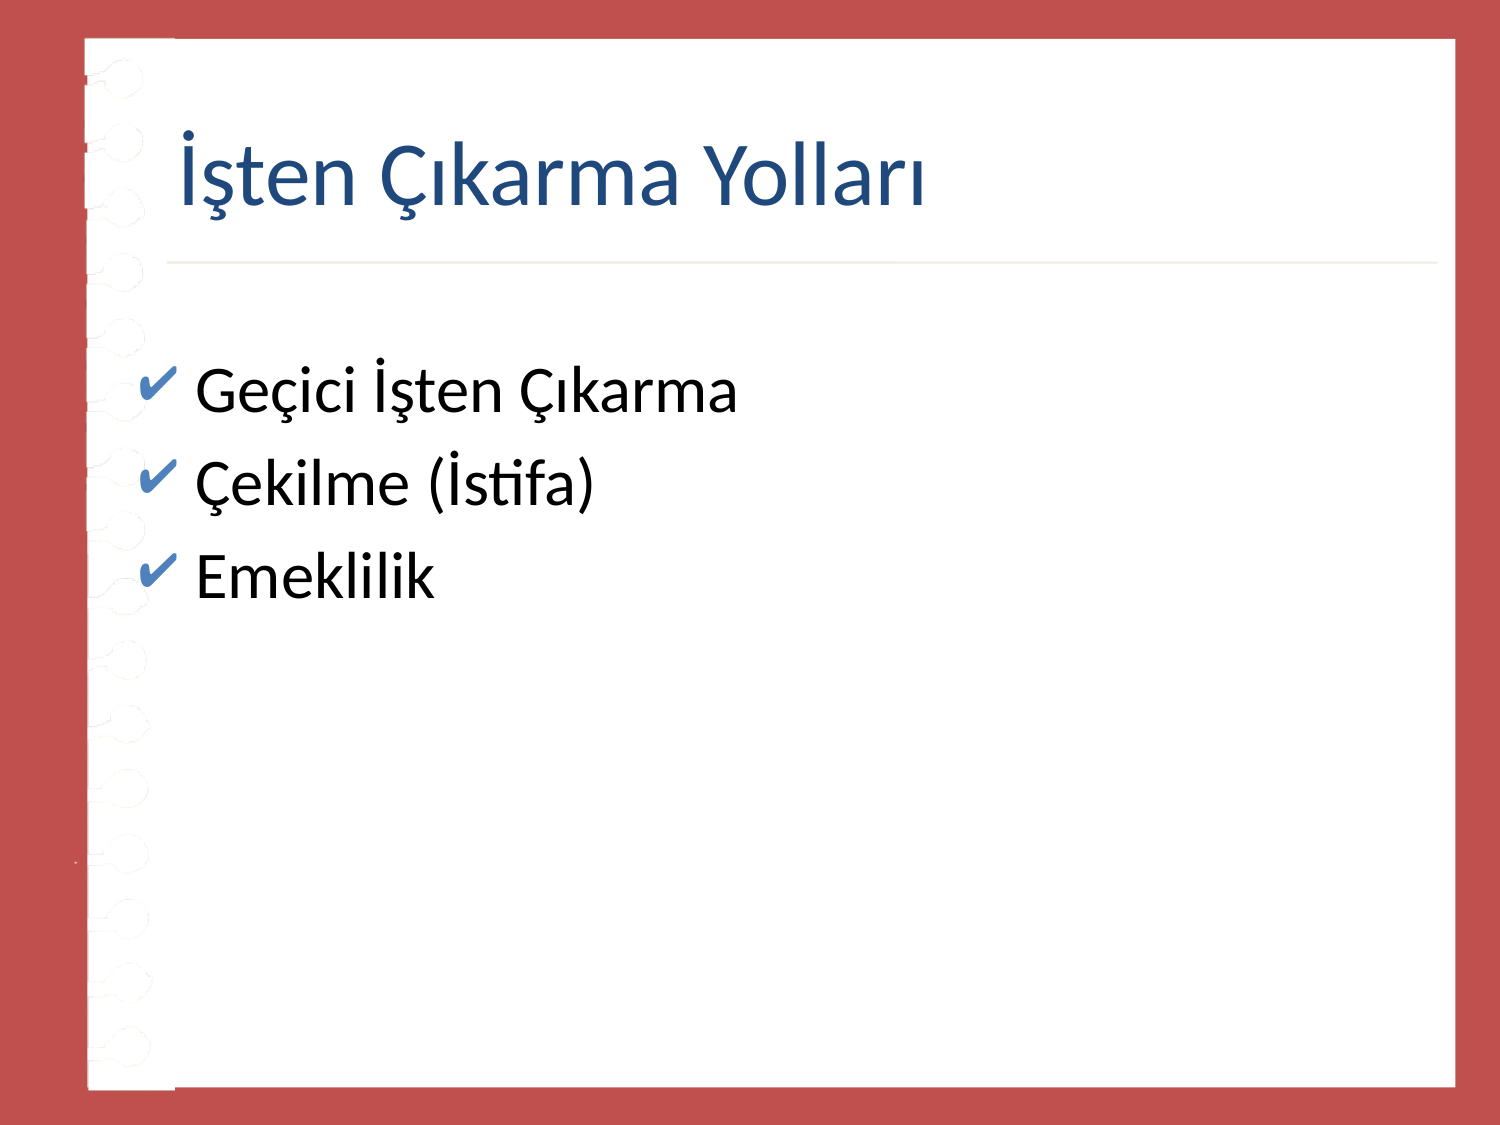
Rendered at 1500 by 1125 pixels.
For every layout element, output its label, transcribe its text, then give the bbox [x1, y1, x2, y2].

list Geçici İşten Çıkarma Çekilme (İstifa) Emeklilik [123, 337, 1437, 951]
title İşten Çıkarma Yolları [162, 74, 1438, 263]
